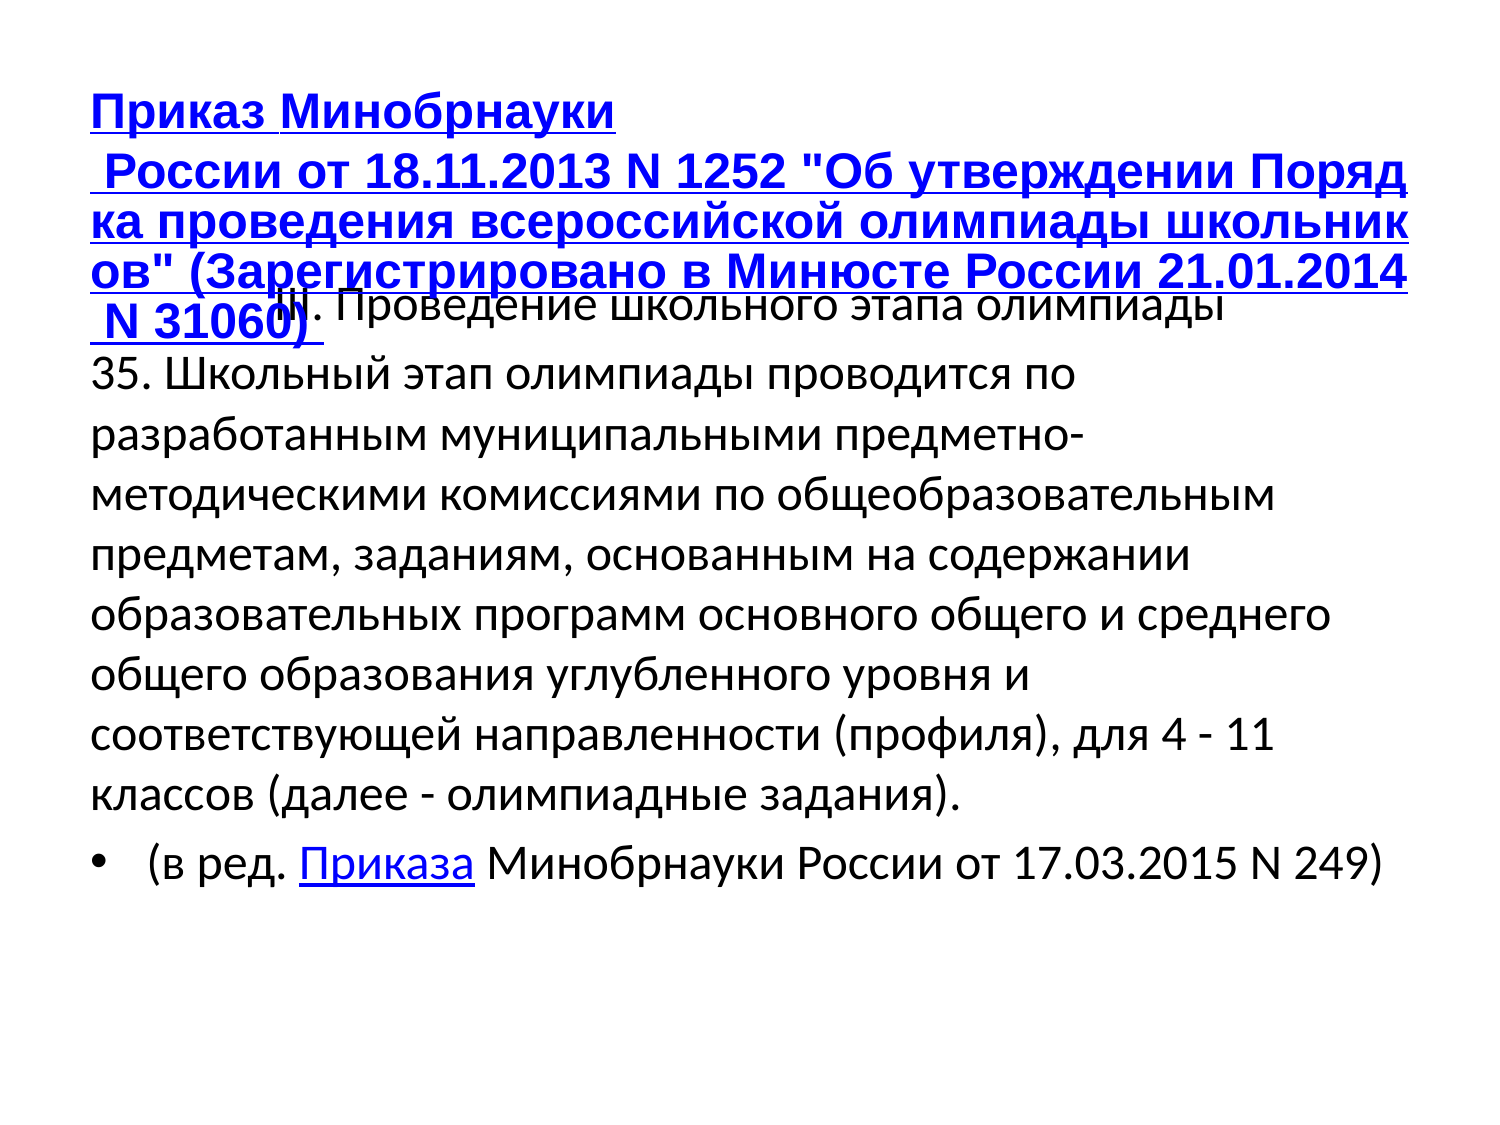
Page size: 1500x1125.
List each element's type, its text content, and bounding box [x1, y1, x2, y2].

list III. Проведение школьного этапа олимпиады 35. Школьный этап олимпиады проводится по разработанным муниципальными предметно-методическими комиссиями по общеобразовательным предметам, заданиям, основанным на содержании образовательных программ основного общего и среднего общего образования углубленного уровня и соответствующей направленности (профиля), для 4 - 11 классов (далее - олимпиадные задания). (в ред. Приказа Минобрнауки России от 17.03.2015 N 249) [75, 262, 1425, 1005]
title Приказ Минобрнауки России от 18.11.2013 N 1252 "Об утверждении Порядка проведения всероссийской олимпиады школьников" (Зарегистрировано в Минюсте России 21.01.2014 N 31060) [75, 45, 1425, 233]
